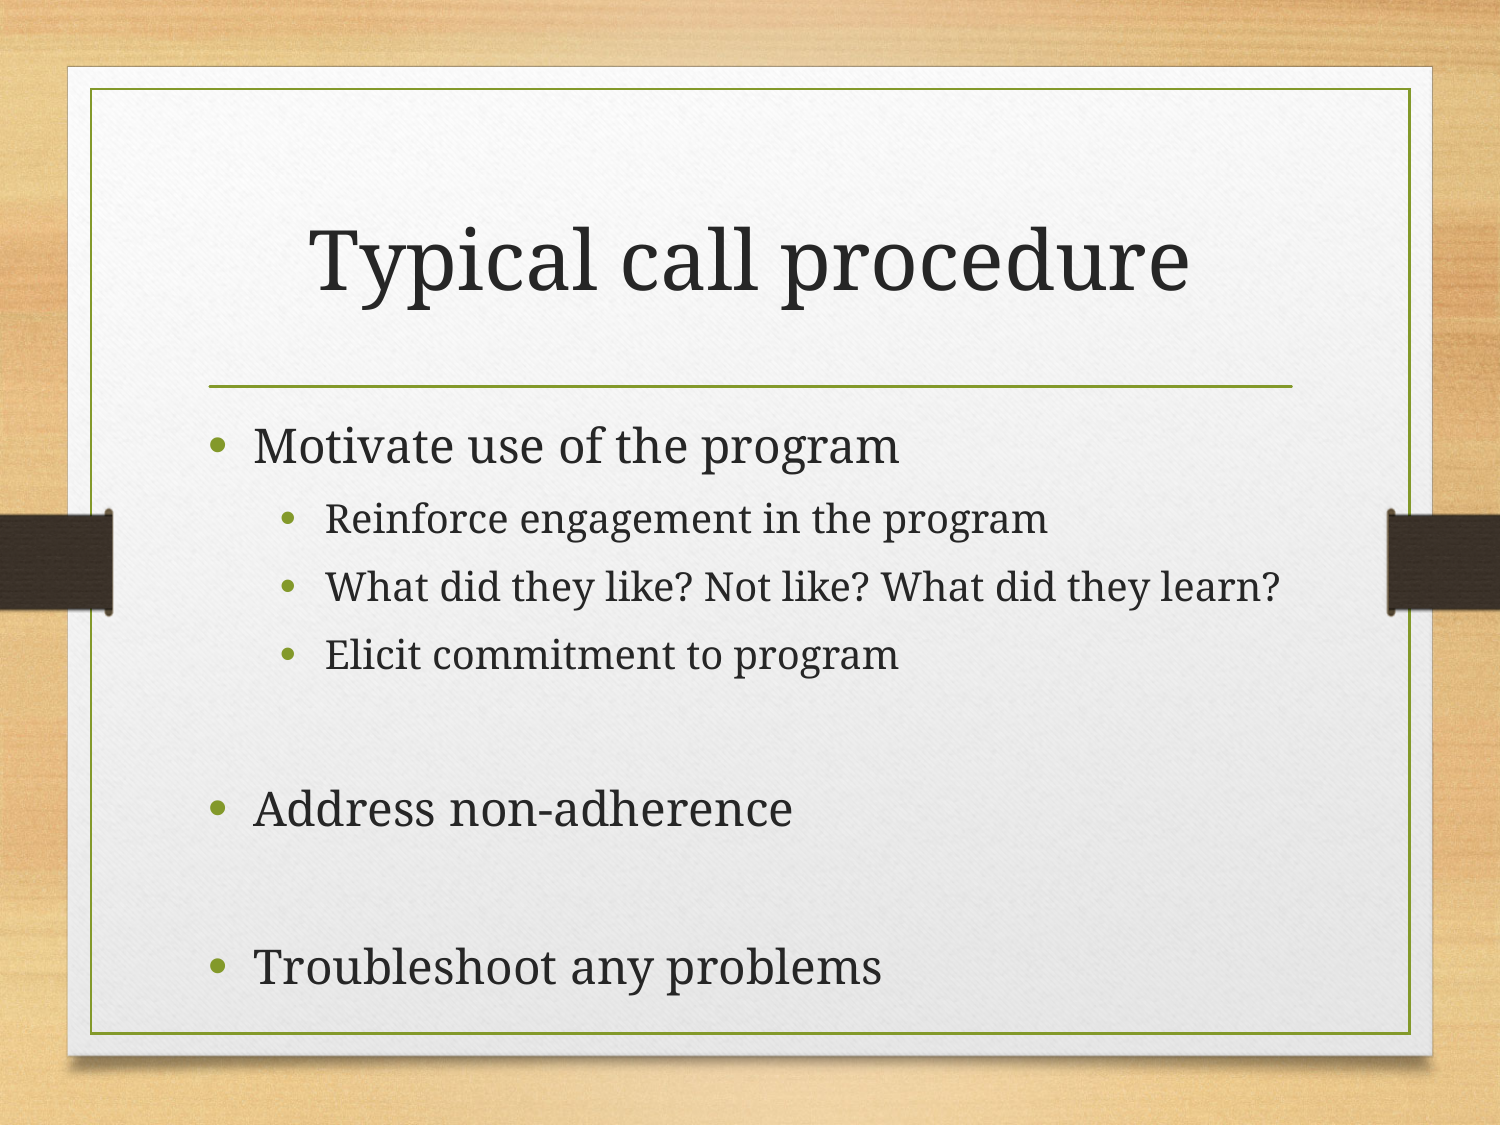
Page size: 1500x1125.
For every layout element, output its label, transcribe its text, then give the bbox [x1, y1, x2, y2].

title Typical call procedure [193, 150, 1309, 365]
picture [0, 0, 1500, 1125]
list Motivate use of the program Reinforce engagement in the program What did they like? Not like? What did they learn? Elicit commitment to program Address non-adherence Troubleshoot any problems [193, 408, 1309, 1013]
